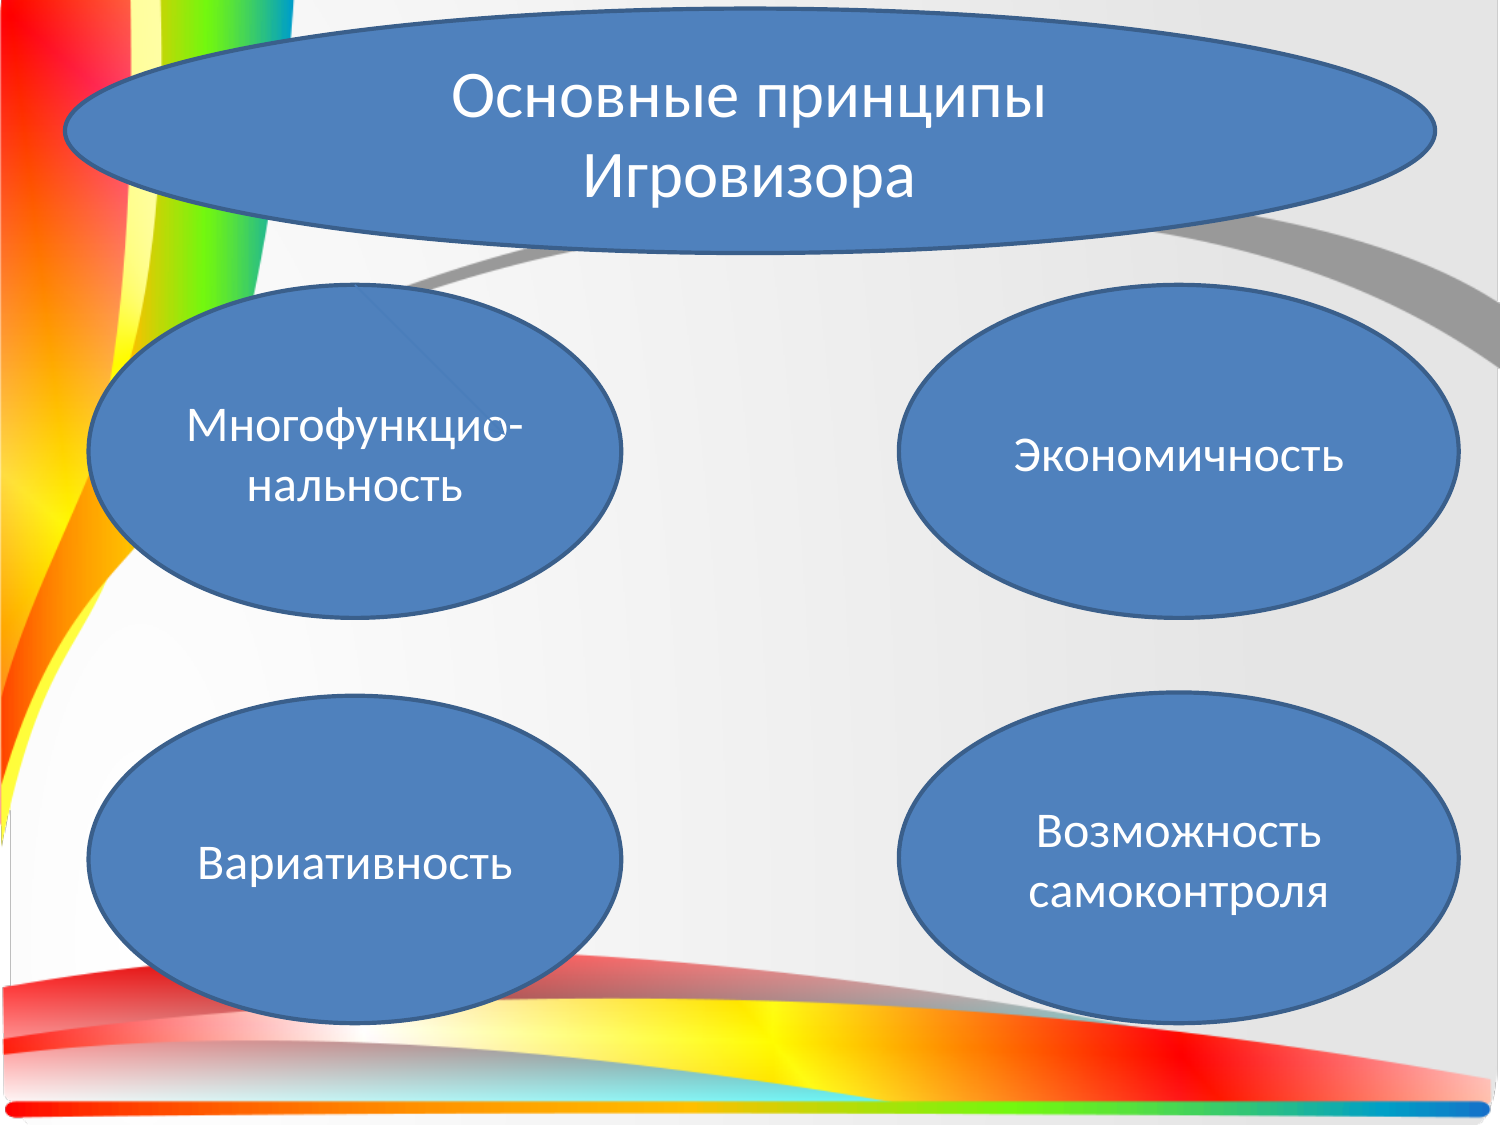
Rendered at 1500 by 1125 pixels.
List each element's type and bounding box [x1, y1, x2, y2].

text_box [354, 284, 506, 436]
list [0, 0, 1500, 1125]
